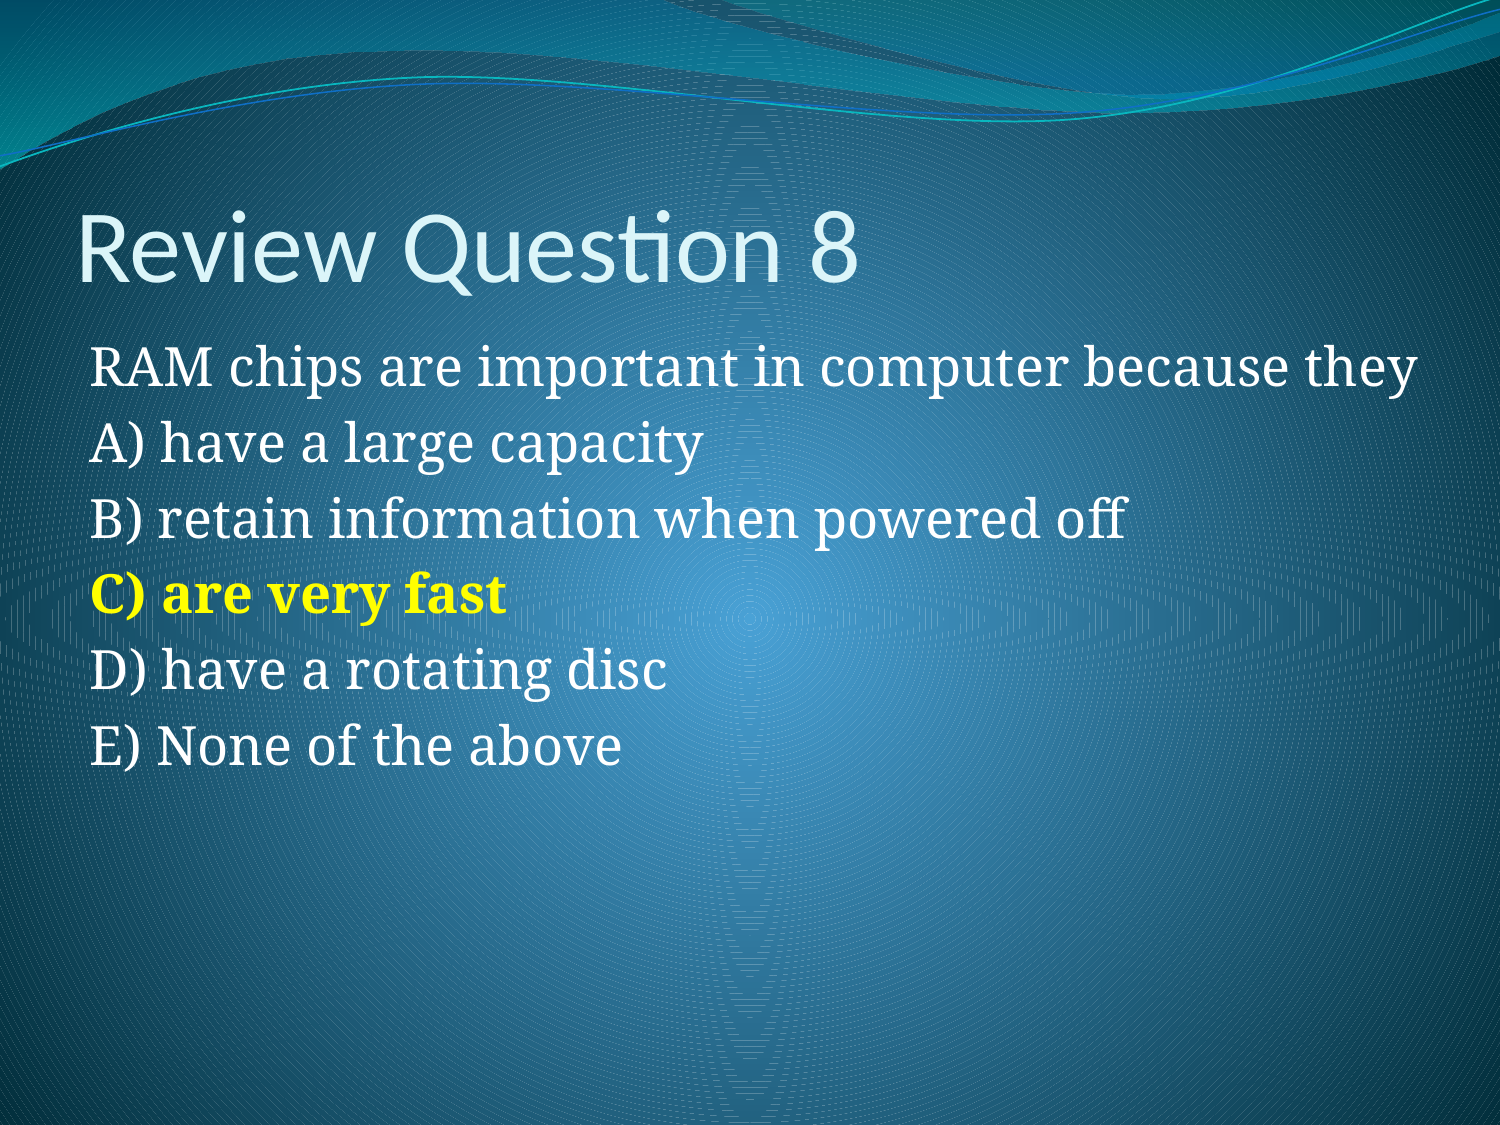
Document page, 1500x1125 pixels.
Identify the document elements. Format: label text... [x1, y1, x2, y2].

title Review Question 8 [75, 115, 1425, 303]
list RAM chips are important in computer because they A) have a large capacity B) retain information when powered off C) are very fast D) have a rotating disc E) None of the above [75, 324, 1500, 1005]
